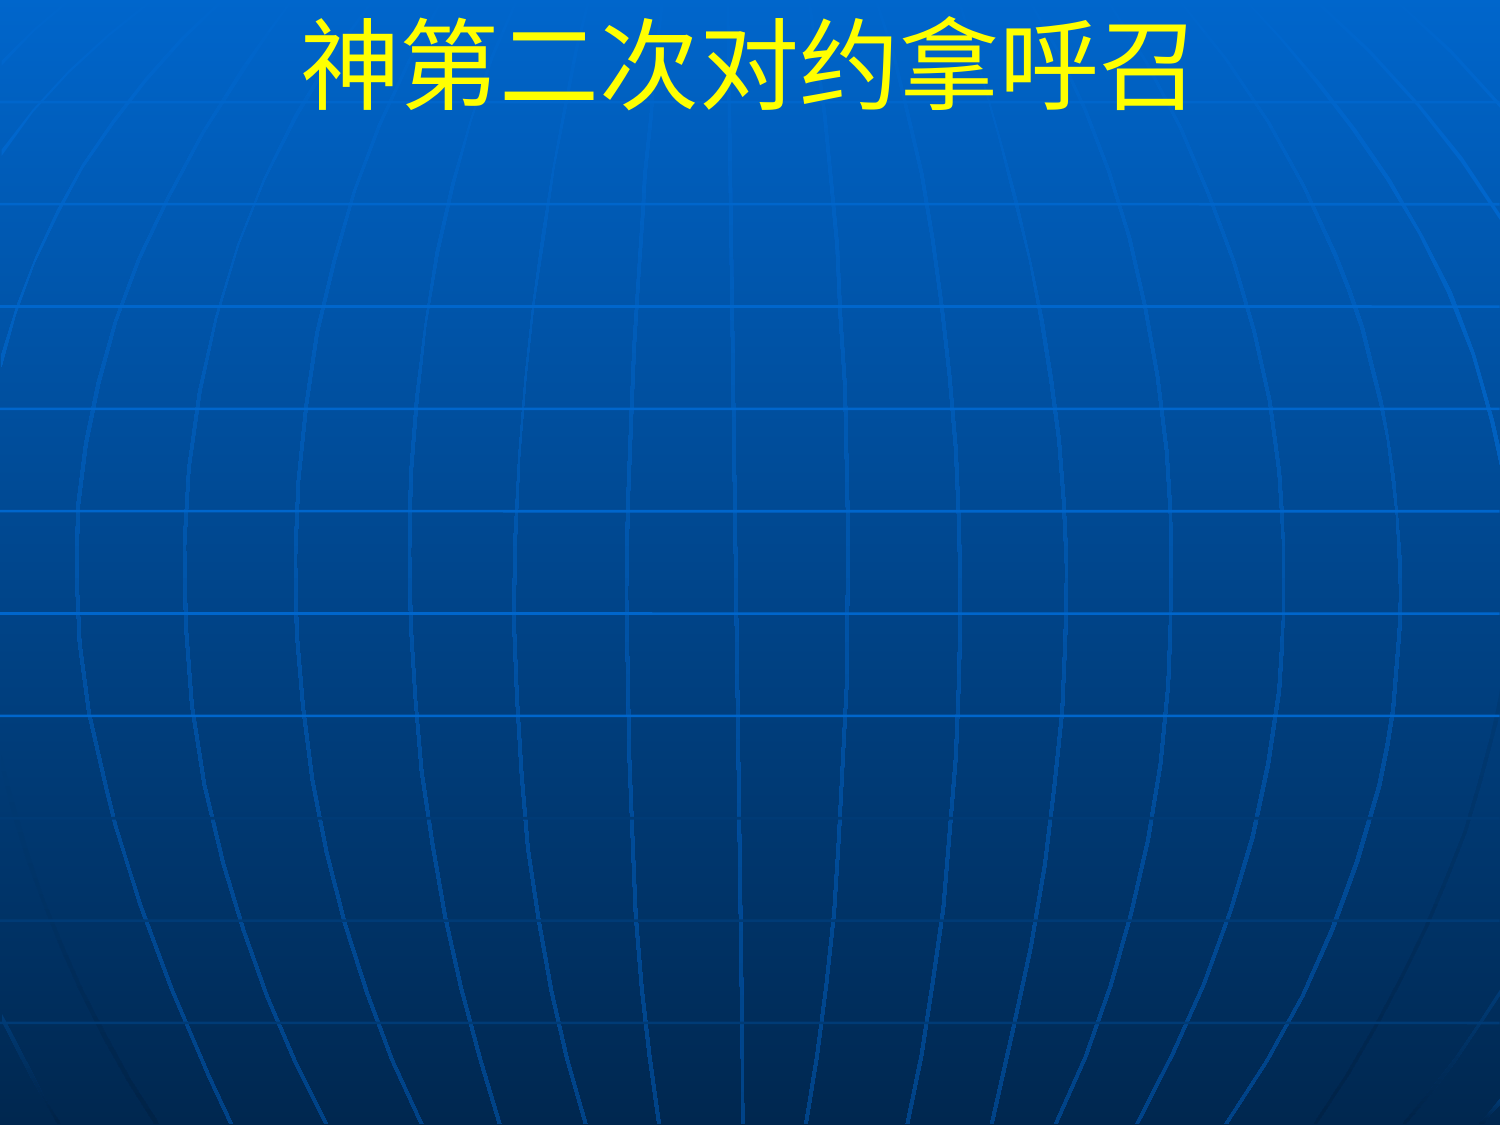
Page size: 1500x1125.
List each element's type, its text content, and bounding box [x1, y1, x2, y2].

list 耶和華的話二次臨到約拿說:起來!往尼尼微大城去,向其中的居民宣告我所吩咐你的話 3:1-2 这次约拿起来顺服神,到尼尼微向尼尼微人宣告神的审判;尼尼微的人民与皇帝听了约拿的宣告就悔改;神就施怜悯 结果:4:1-3這事約拿大大不悅,且甚發怒,就禱告耶和華說:耶和華啊,我在本國的時候豈不是這樣說嗎?我知道你是有恩典、有憐憫的神,不輕易發怒,有豐盛的慈愛,並且後悔不降所說的災,所以我急速逃往他施去 [0, 125, 1500, 1125]
title 神第二次对约拿呼召 [0, 0, 1500, 125]
